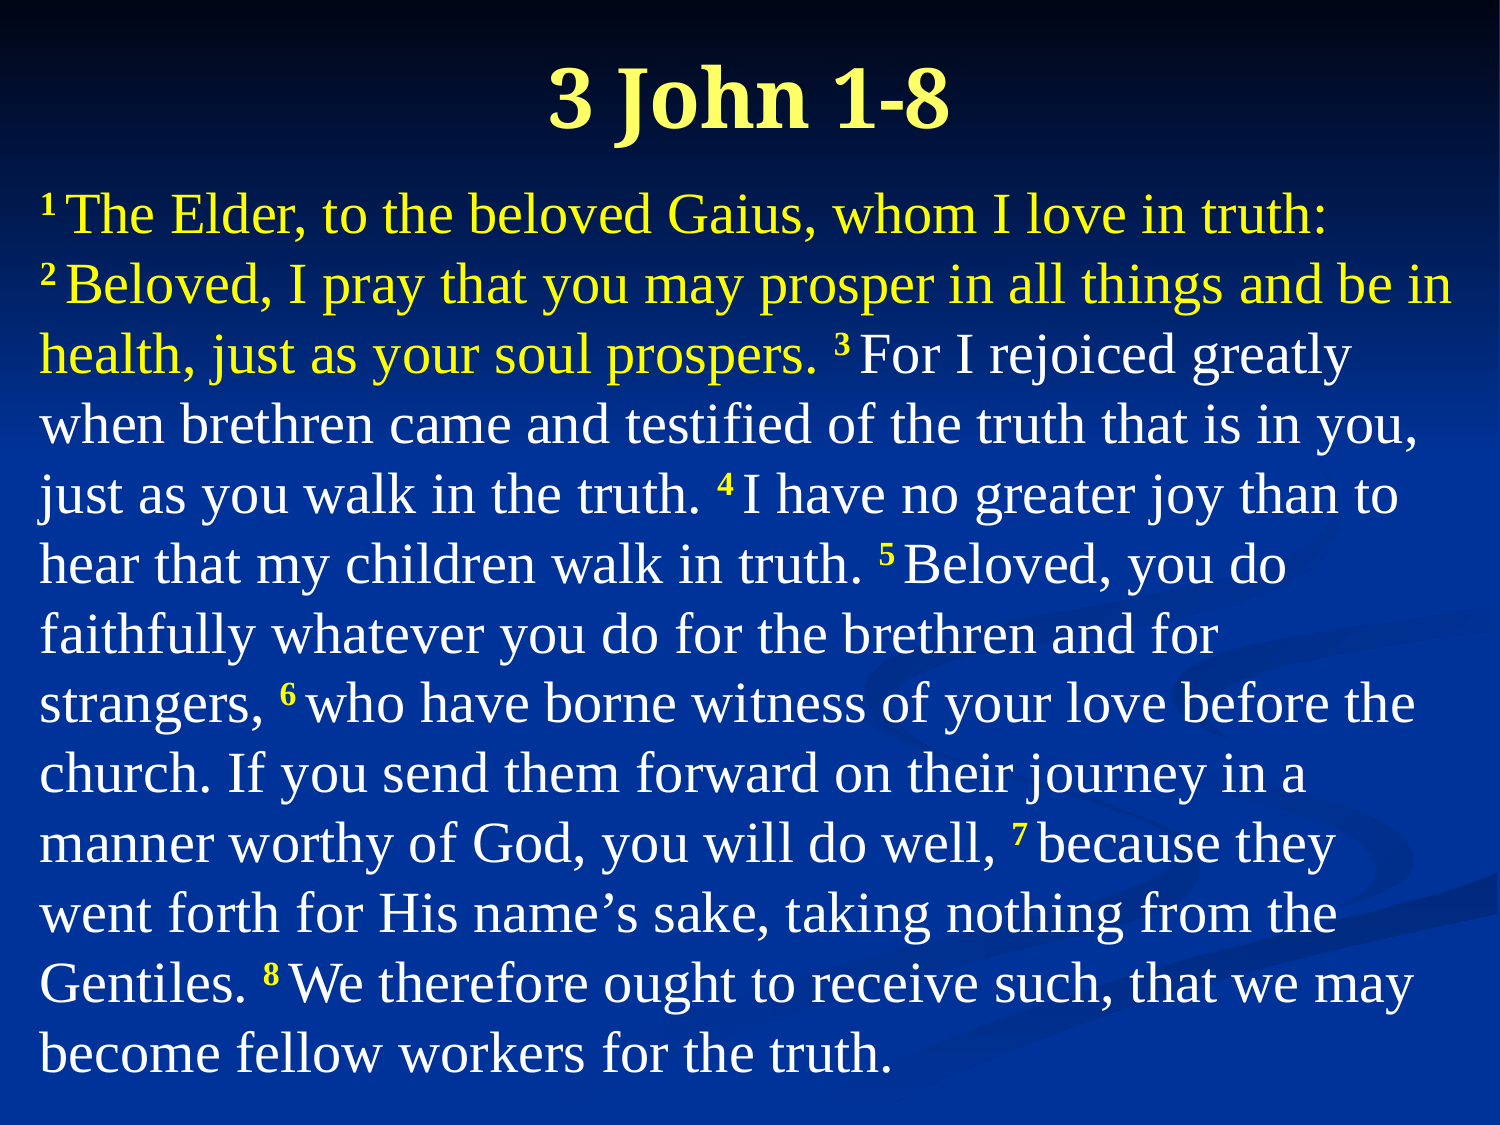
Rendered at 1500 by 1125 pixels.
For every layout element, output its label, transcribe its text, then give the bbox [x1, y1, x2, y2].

text_box 3 John 1-8 1 The Elder, to the beloved Gaius, whom I love in truth: 2 Beloved, I pray that you may prosper in all things and be in health, just as your soul prospers. 3 For I rejoiced greatly when brethren came and testified of the truth that is in you, just as you walk in the truth. 4 I have no greater joy than to hear that my children walk in truth. 5 Beloved, you do faithfully whatever you do for the brethren and for strangers, 6 who have borne witness of your love before the church. If you send them forward on their journey in a manner worthy of God, you will do well, 7 because they went forth for His name’s sake, taking nothing from the Gentiles. 8 We therefore ought to receive such, that we may become fellow workers for the truth. [24, 37, 1475, 1092]
